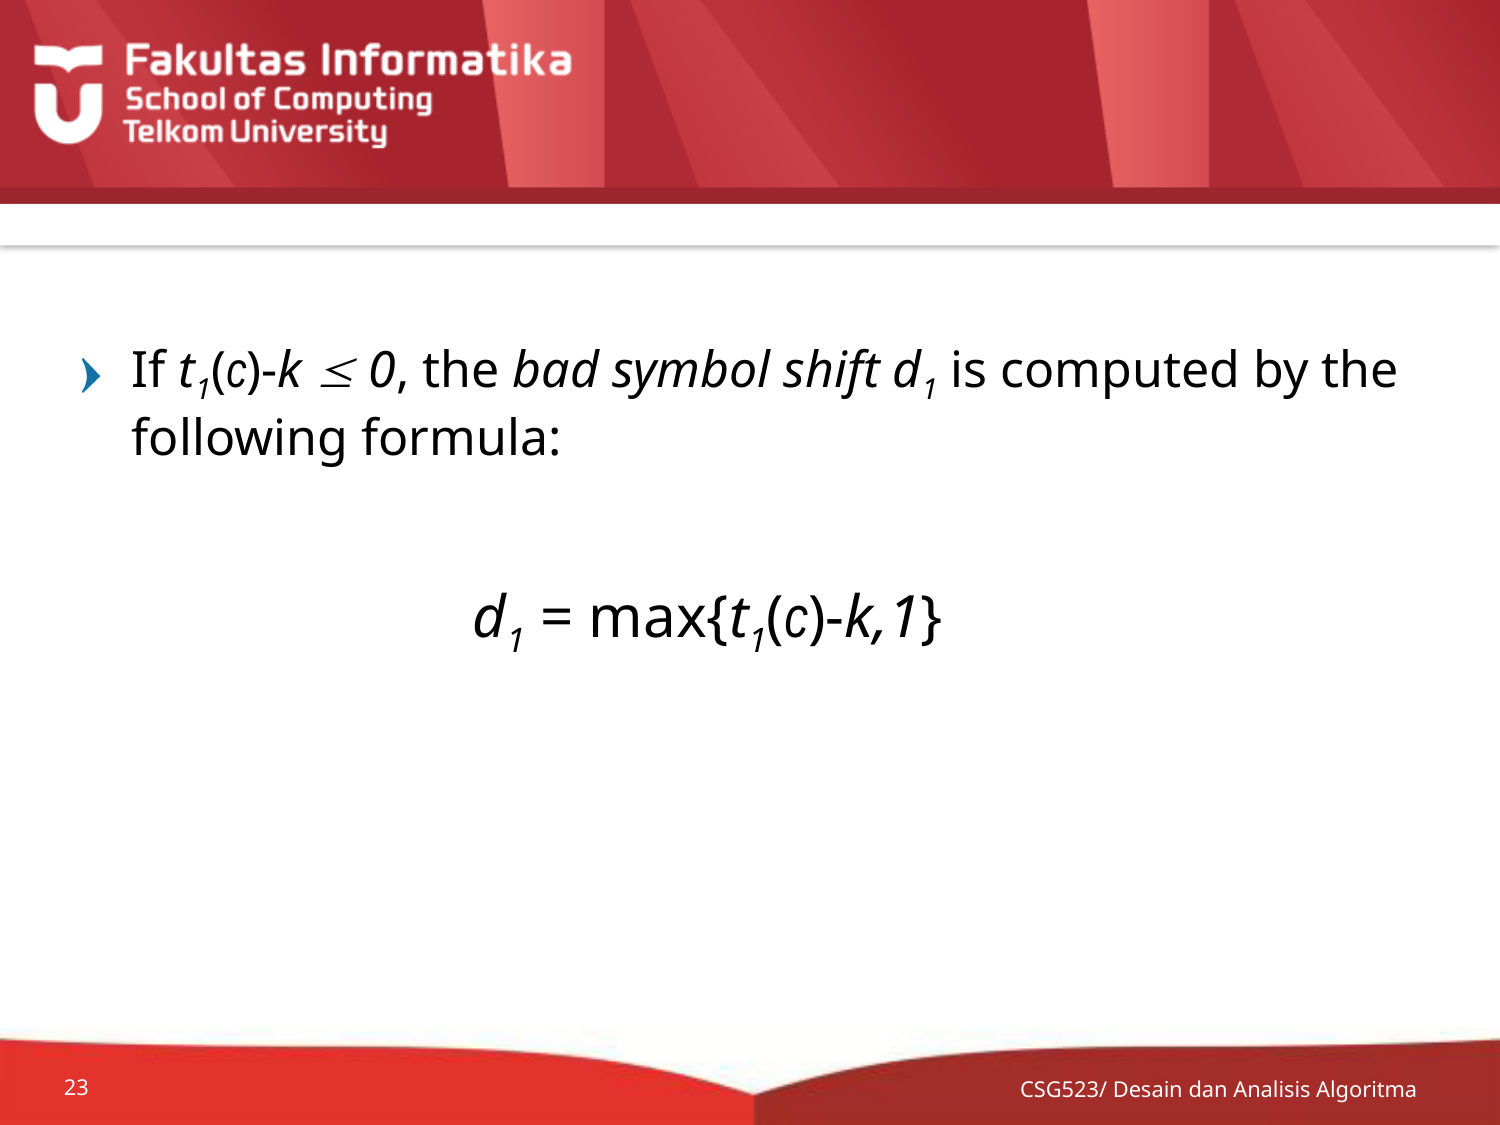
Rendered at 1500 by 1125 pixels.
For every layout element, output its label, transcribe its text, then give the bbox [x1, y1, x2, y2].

picture [0, 0, 1500, 203]
slide_number 23 [63, 1058, 123, 1119]
picture [0, 1024, 1500, 1125]
picture [75, 347, 104, 395]
list If t1(c)-k  0, the bad symbol shift d1 is computed by the following formula: d1 = max{t1(c)-k,1} [60, 329, 1426, 990]
list CSG523/ Desain dan Analisis Algoritma [888, 1058, 1433, 1119]
